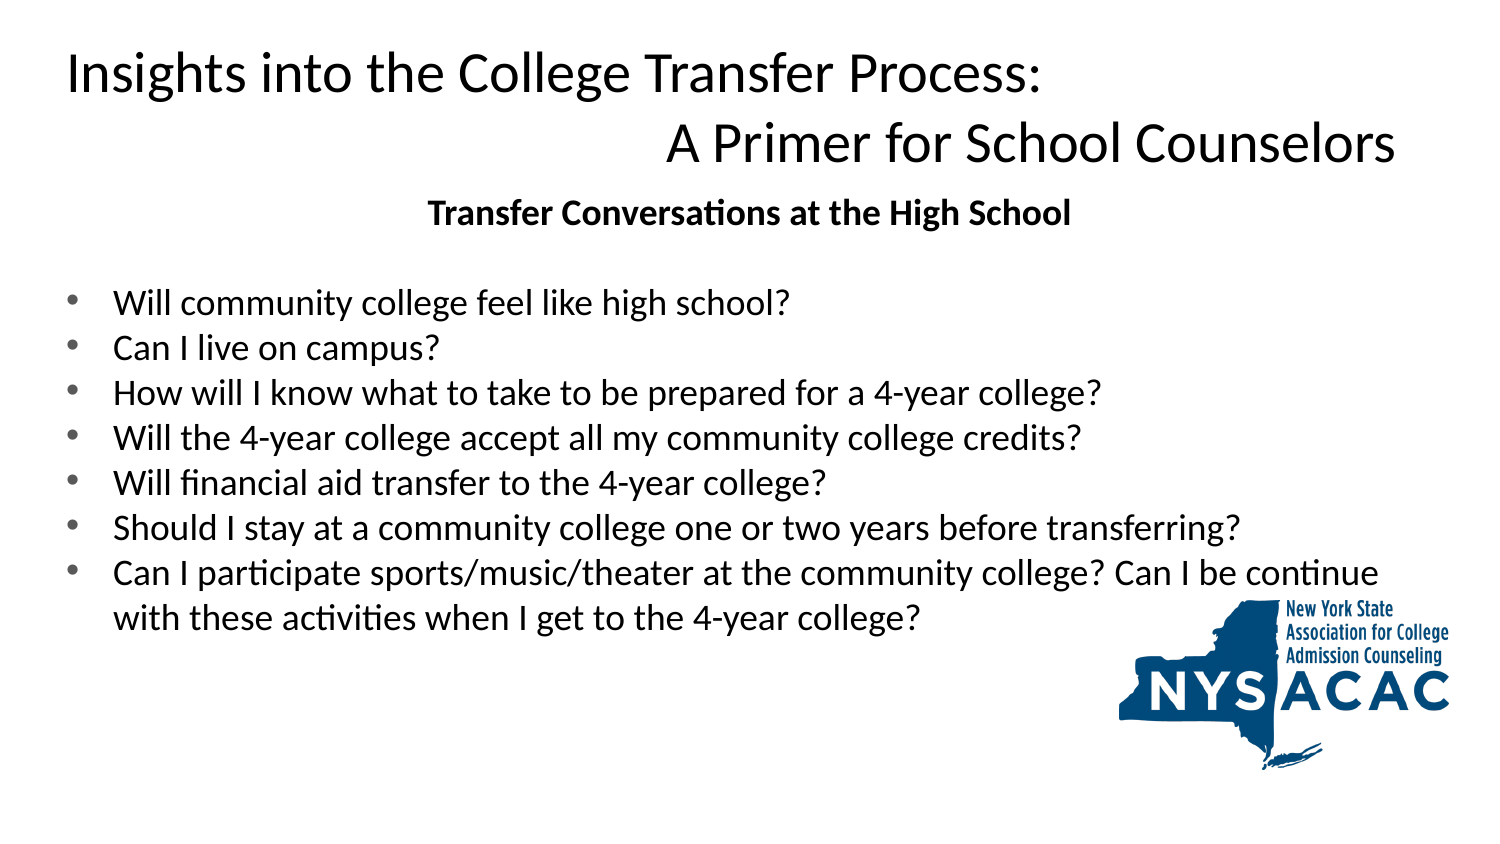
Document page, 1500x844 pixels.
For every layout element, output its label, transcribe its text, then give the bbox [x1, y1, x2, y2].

picture [1118, 600, 1450, 770]
title Insights into the College Transfer Process: A Primer for School Counselors [51, 36, 1449, 172]
subtitle Transfer Conversations at the High School Will community college feel like high school? Can I live on campus? How will I know what to take to be prepared for a 4-year college? Will the 4-year college accept all my community college credits? Will financial aid transfer to the 4-year college? Should I stay at a community college one or two years before transferring? Can I participate sports/music/theater at the community college? Can I be continue with these activities when I get to the 4-year college? [51, 172, 1449, 724]
